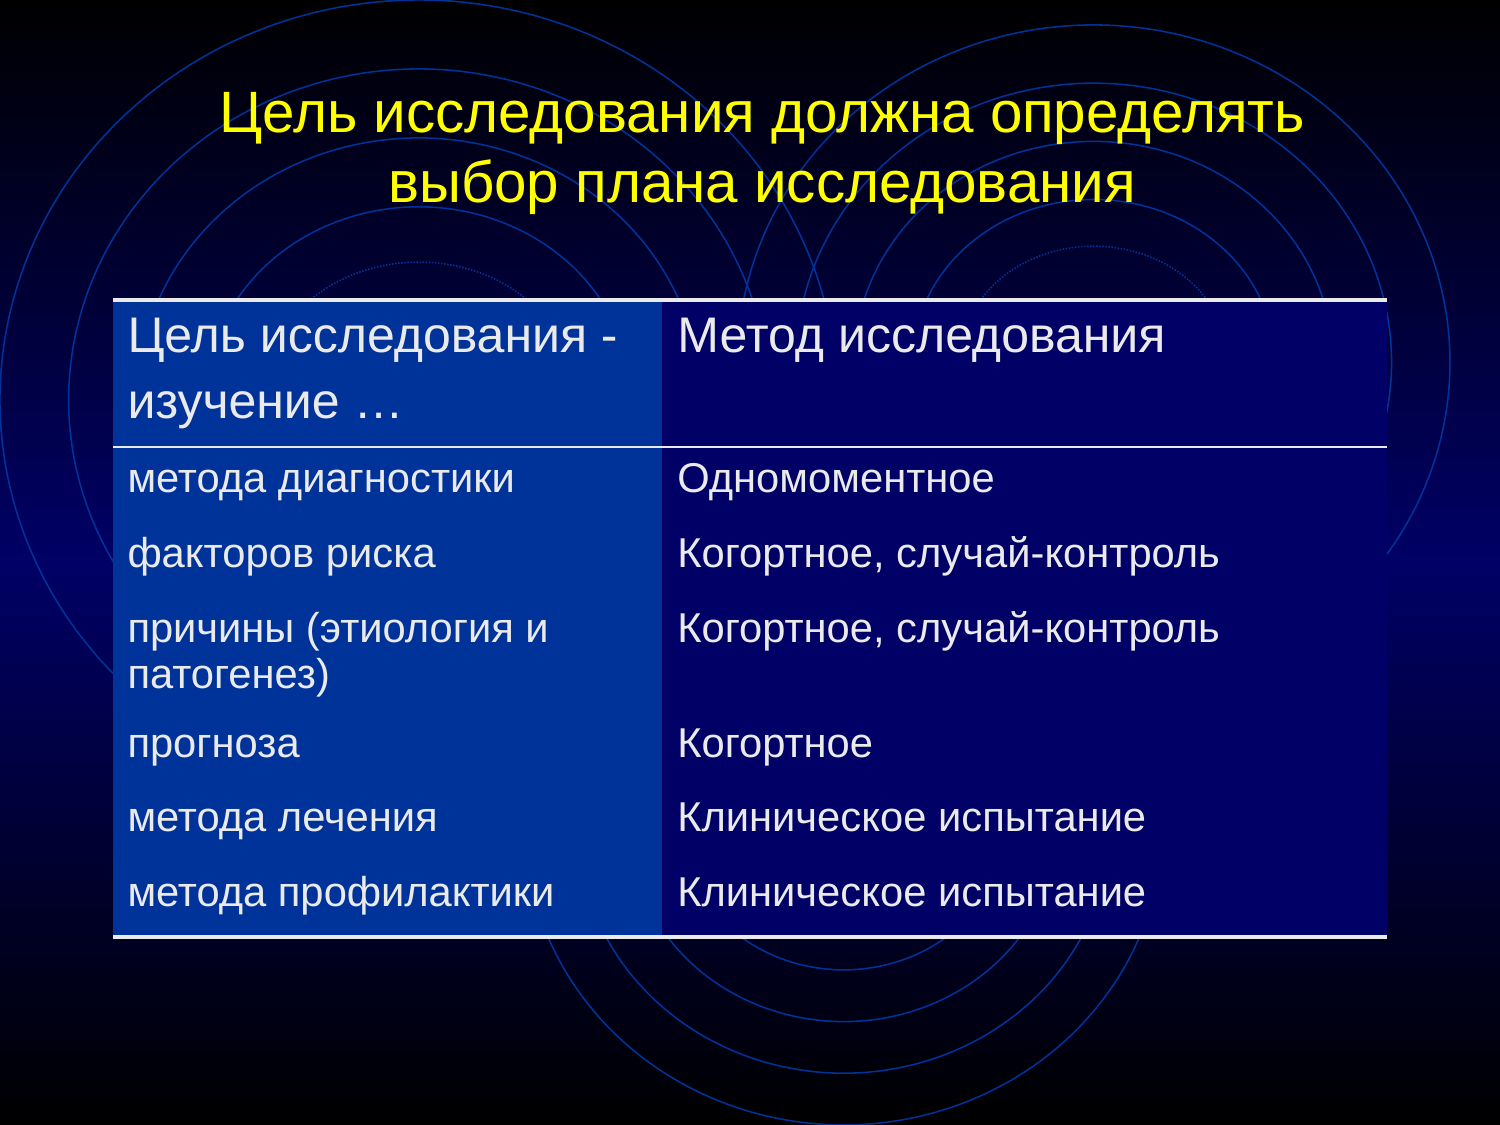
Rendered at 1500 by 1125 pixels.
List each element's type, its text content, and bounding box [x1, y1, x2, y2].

table_cell прогноза [113, 712, 662, 787]
title Цель исследования должна определять выбор плана исследования [125, 50, 1400, 238]
table_header Цель исследования - изучение … [113, 302, 662, 446]
table_cell причины (этиология и патогенез) [113, 597, 662, 712]
table_cell Когортное, случай-контроль [662, 597, 1387, 712]
table_cell Когортное [662, 712, 1387, 787]
table_cell метода диагностики [113, 448, 662, 522]
table_cell Клиническое испытание [662, 862, 1387, 935]
table_cell метода лечения [113, 787, 662, 862]
table_cell метода профилактики [113, 862, 662, 935]
table_cell Клиническое испытание [662, 787, 1387, 862]
table_cell Когортное, случай-контроль [662, 522, 1387, 597]
table_header Метод исследования [662, 302, 1387, 446]
table_cell факторов риска [113, 522, 662, 597]
table_cell Одномоментное [662, 448, 1387, 522]
